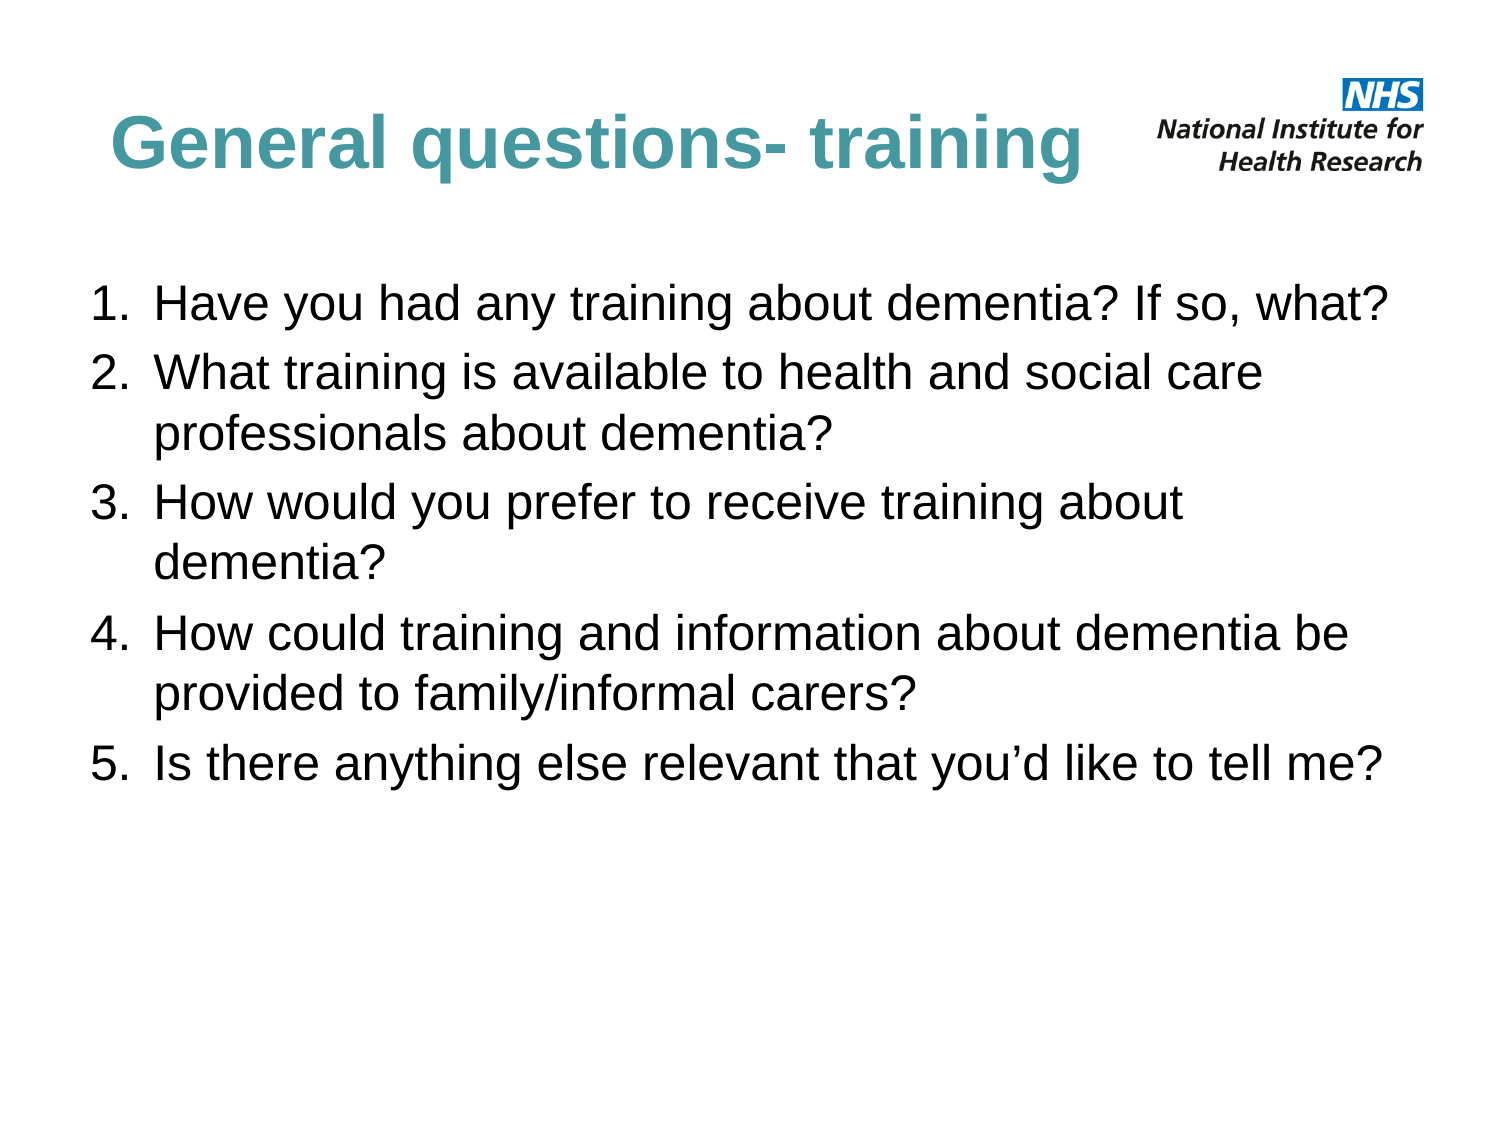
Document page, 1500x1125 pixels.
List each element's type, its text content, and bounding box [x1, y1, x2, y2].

list Have you had any training about dementia? If so, what? What training is available to health and social care professionals about dementia? How would you prefer to receive training about dementia? How could training and information about dementia be provided to family/informal carers? Is there anything else relevant that you’d like to tell me? [75, 262, 1425, 1005]
title General questions- training [75, 45, 1425, 233]
